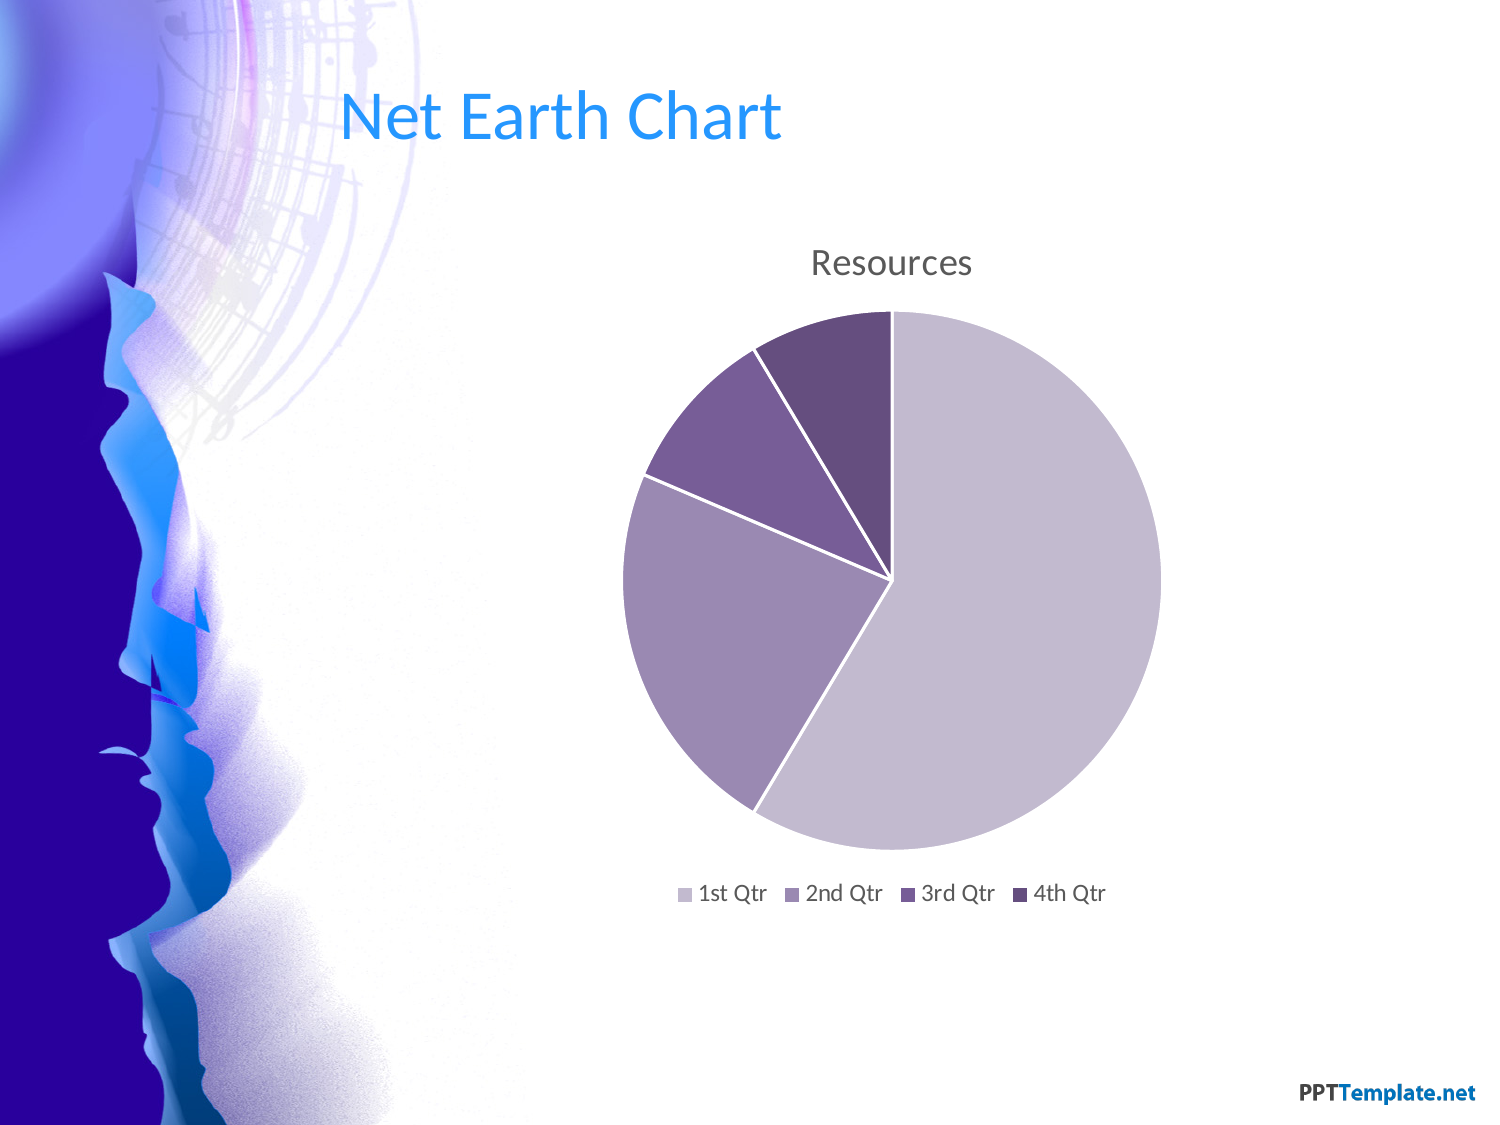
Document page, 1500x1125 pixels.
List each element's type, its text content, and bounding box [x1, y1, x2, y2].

title Net Earth Chart [324, 61, 1500, 162]
picture [0, 0, 1500, 1125]
chart [365, 211, 1419, 914]
